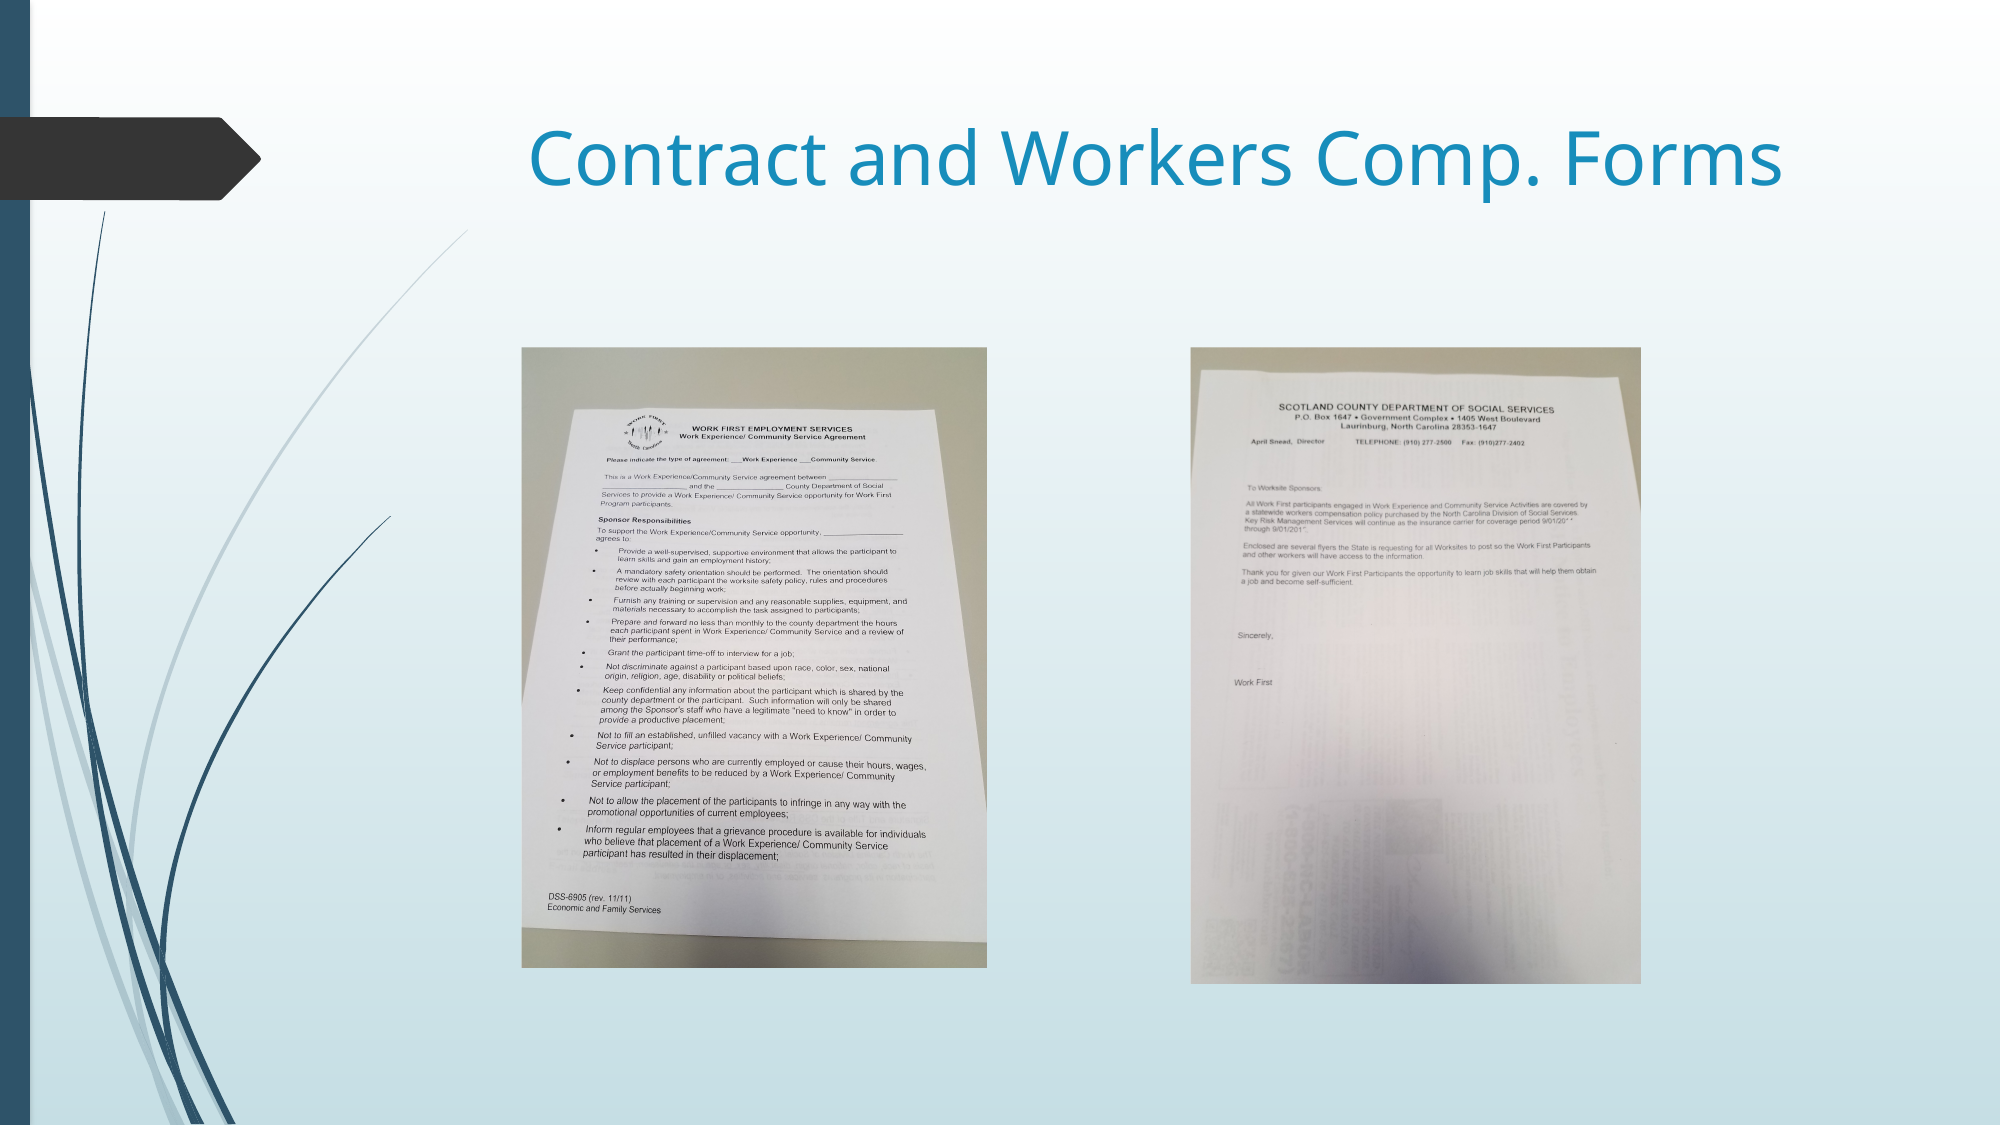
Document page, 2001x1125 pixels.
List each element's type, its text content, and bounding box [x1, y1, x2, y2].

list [443, 424, 1064, 891]
picture [522, 891, 987, 967]
picture [522, 348, 987, 424]
picture [1096, 348, 1734, 984]
title Contract and Workers Comp. Forms [425, 102, 1888, 313]
